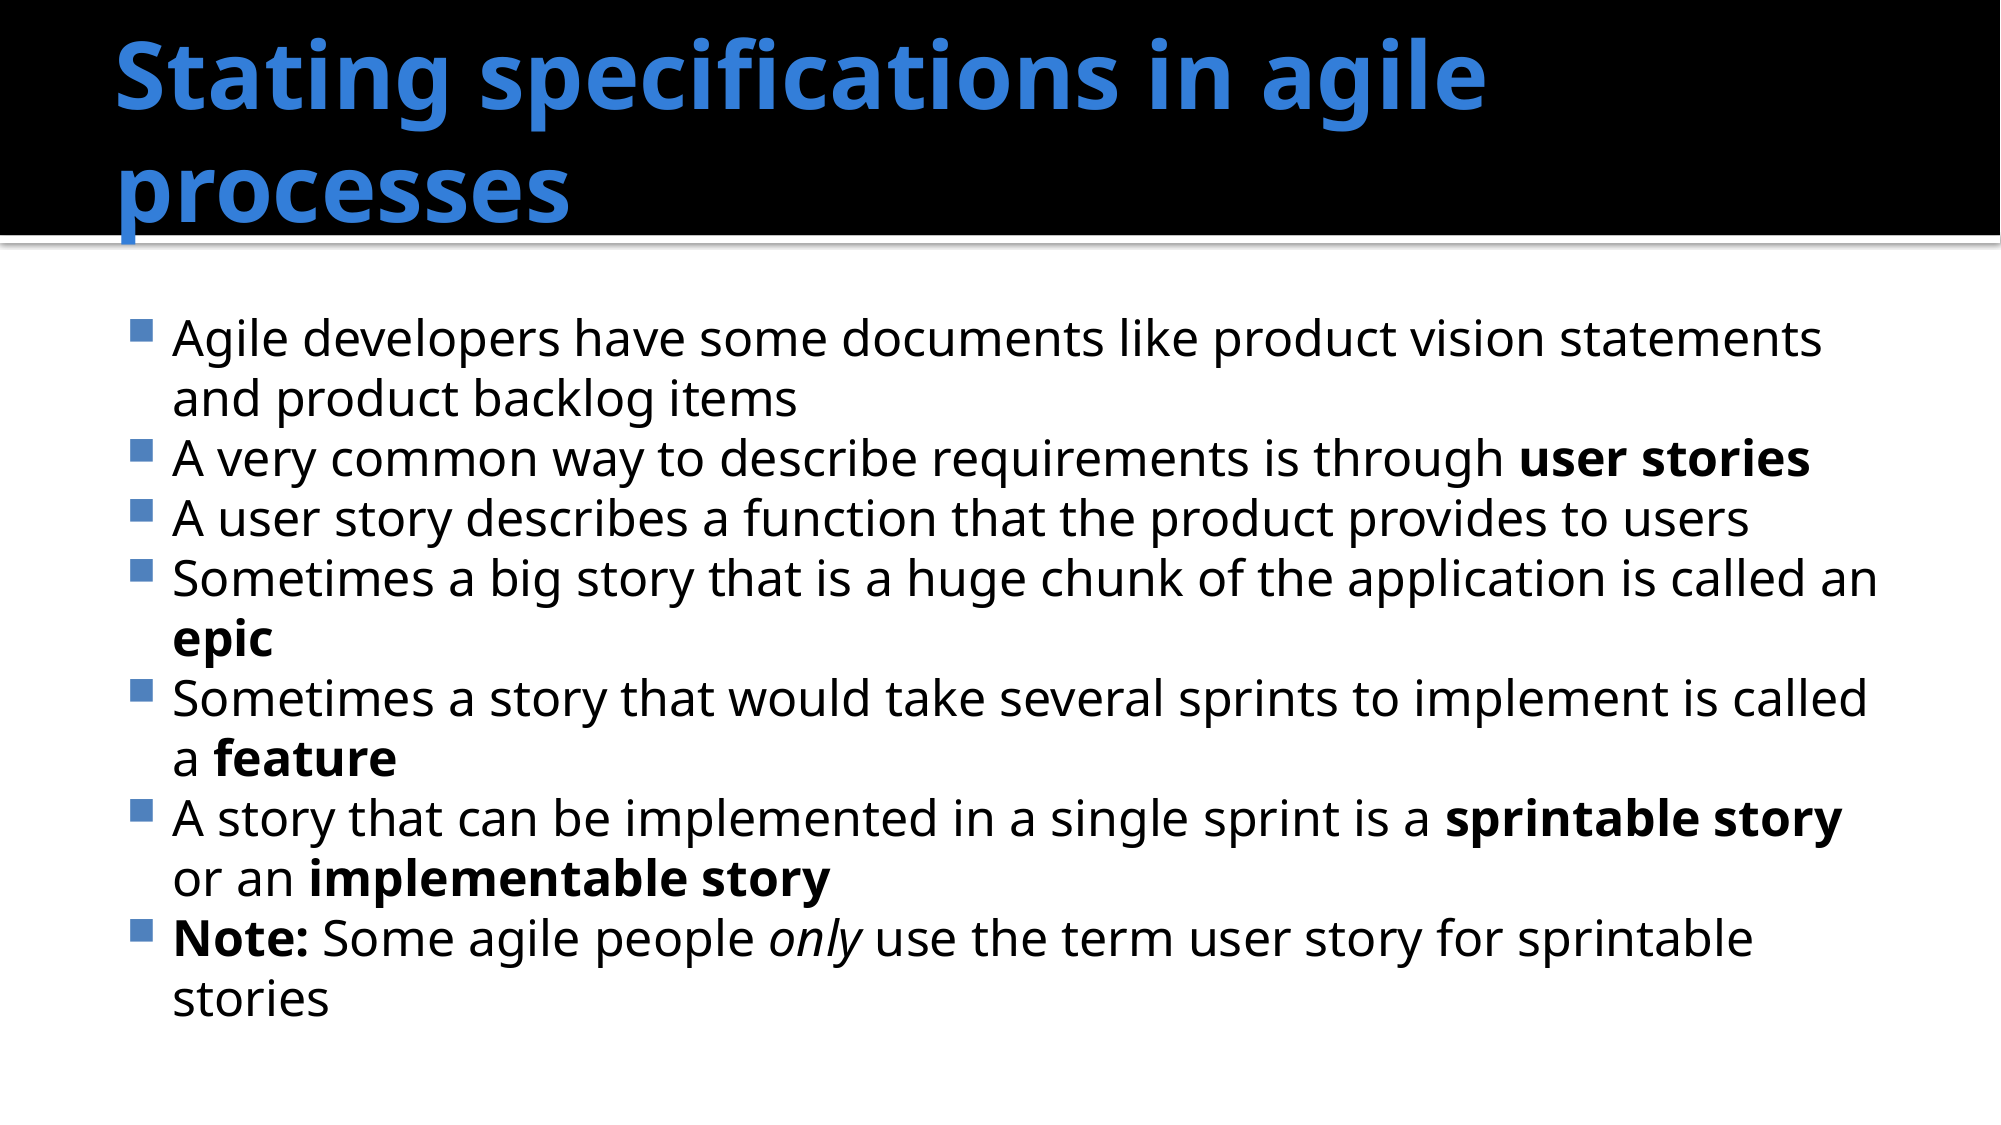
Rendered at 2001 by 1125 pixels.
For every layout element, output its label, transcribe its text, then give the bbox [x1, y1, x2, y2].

list Agile developers have some documents like product vision statements and product backlog items A very common way to describe requirements is through user stories A user story describes a function that the product provides to users Sometimes a big story that is a huge chunk of the application is called an epic Sometimes a story that would take several sprints to implement is called a feature A story that can be implemented in a single sprint is a sprintable story or an implementable story Note: Some agile people only use the term user story for sprintable stories [99, 291, 1900, 1050]
title Stating specifications in agile processes [99, 25, 1900, 231]
